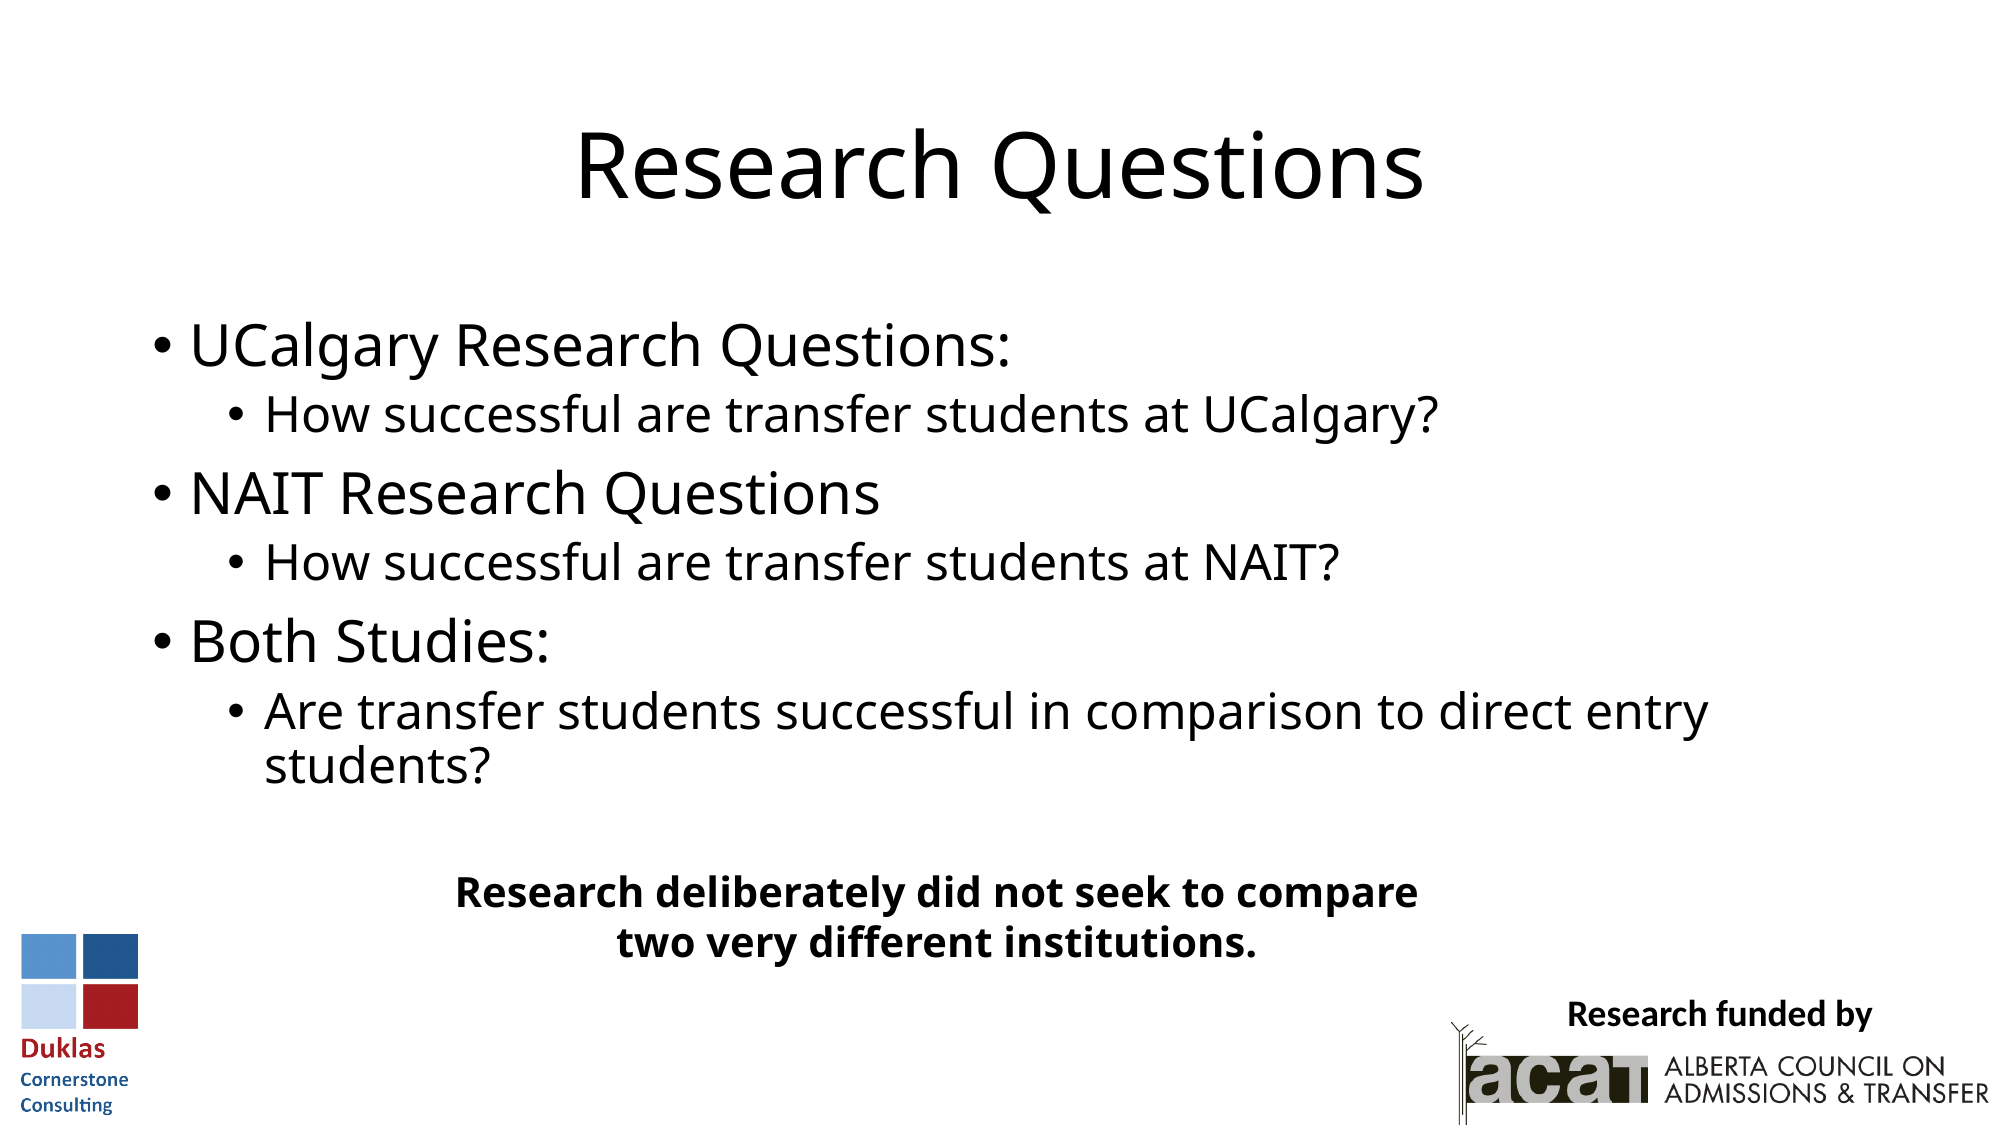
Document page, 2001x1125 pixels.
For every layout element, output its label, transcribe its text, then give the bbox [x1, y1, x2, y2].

title Research Questions [137, 59, 1863, 278]
picture [20, 934, 138, 1122]
list UCalgary Research Questions: How successful are transfer students at UCalgary? NAIT Research Questions How successful are transfer students at NAIT? Both Studies: Are transfer students successful in comparison to direct entry students? [137, 308, 1863, 1023]
picture [1451, 1022, 1990, 1125]
text_box Research deliberately did not seek to compare two very different institutions. [436, 858, 1437, 974]
